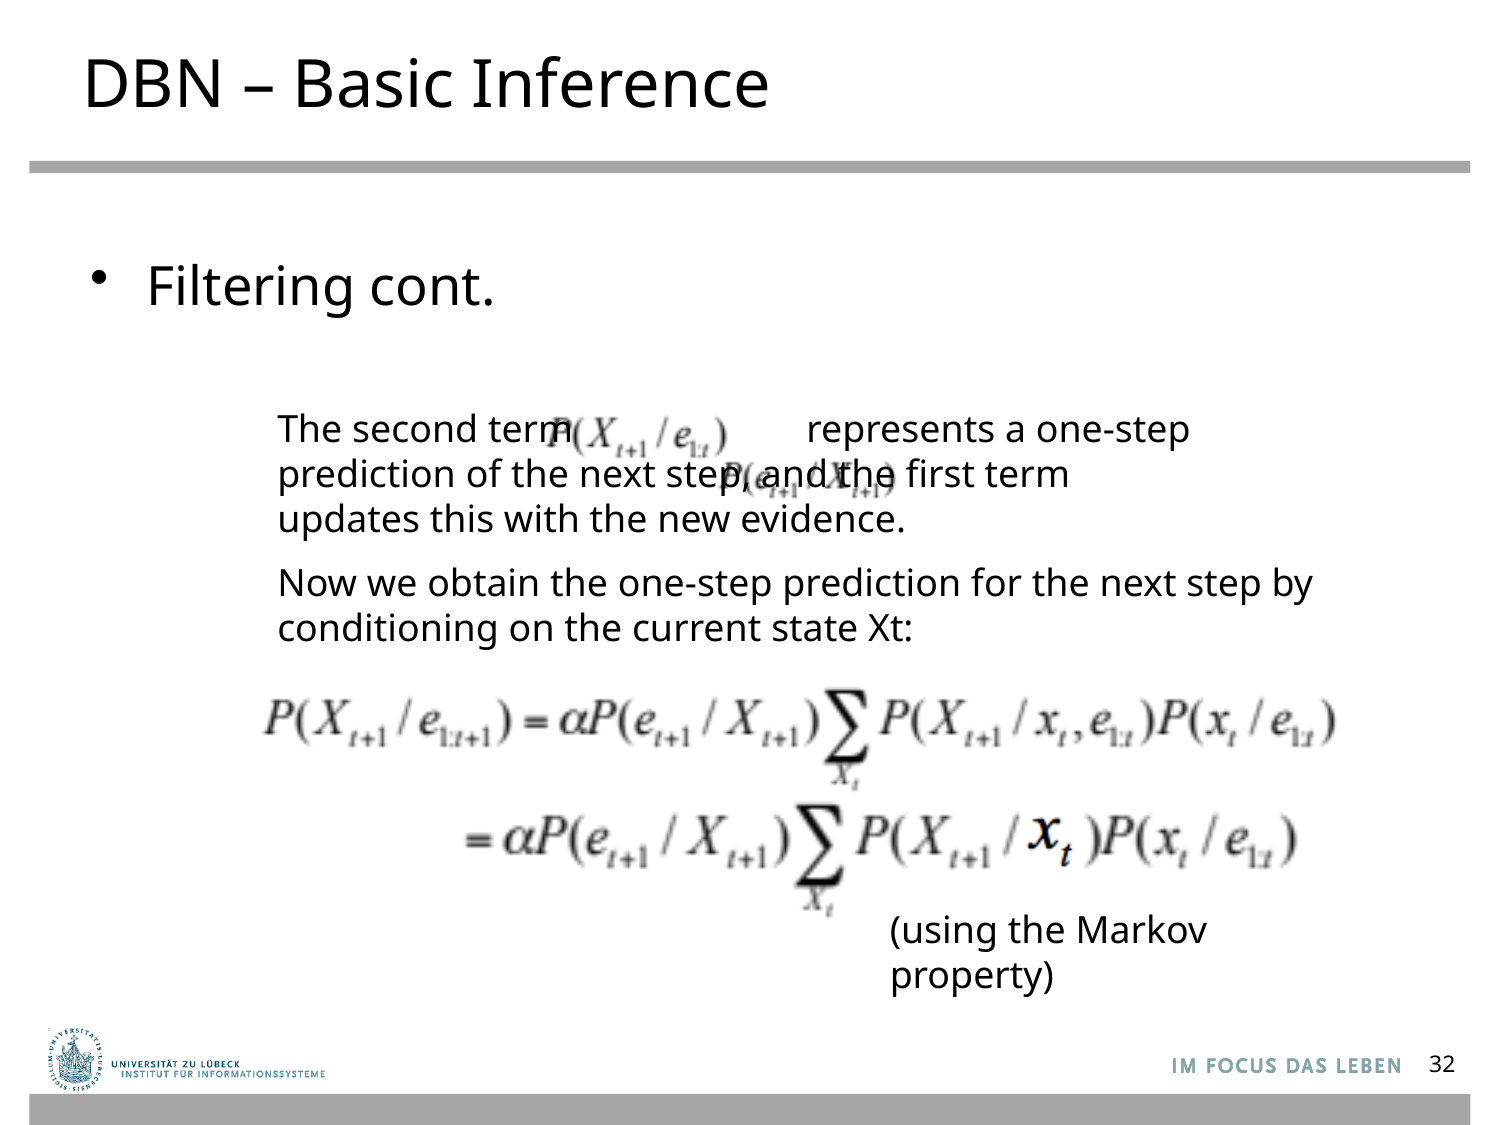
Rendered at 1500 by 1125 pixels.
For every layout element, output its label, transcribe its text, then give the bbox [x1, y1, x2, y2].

picture [1173, 1058, 1305, 1073]
title DBN – Basic Inference [67, 33, 1500, 209]
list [541, 405, 730, 464]
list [458, 807, 1305, 926]
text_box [714, 450, 899, 504]
picture [1024, 798, 1082, 901]
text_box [256, 682, 1338, 798]
slide_number 32 [1305, 1050, 1471, 1083]
text_box The second term represents a one-step prediction of the next step, and the first term updates this with the new evidence. Now we obtain the one-step prediction for the next step by conditioning on the current state Xt: [262, 397, 1388, 657]
text_box (using the Markov property) [875, 898, 1375, 1004]
list Filtering cont. [75, 243, 1399, 354]
